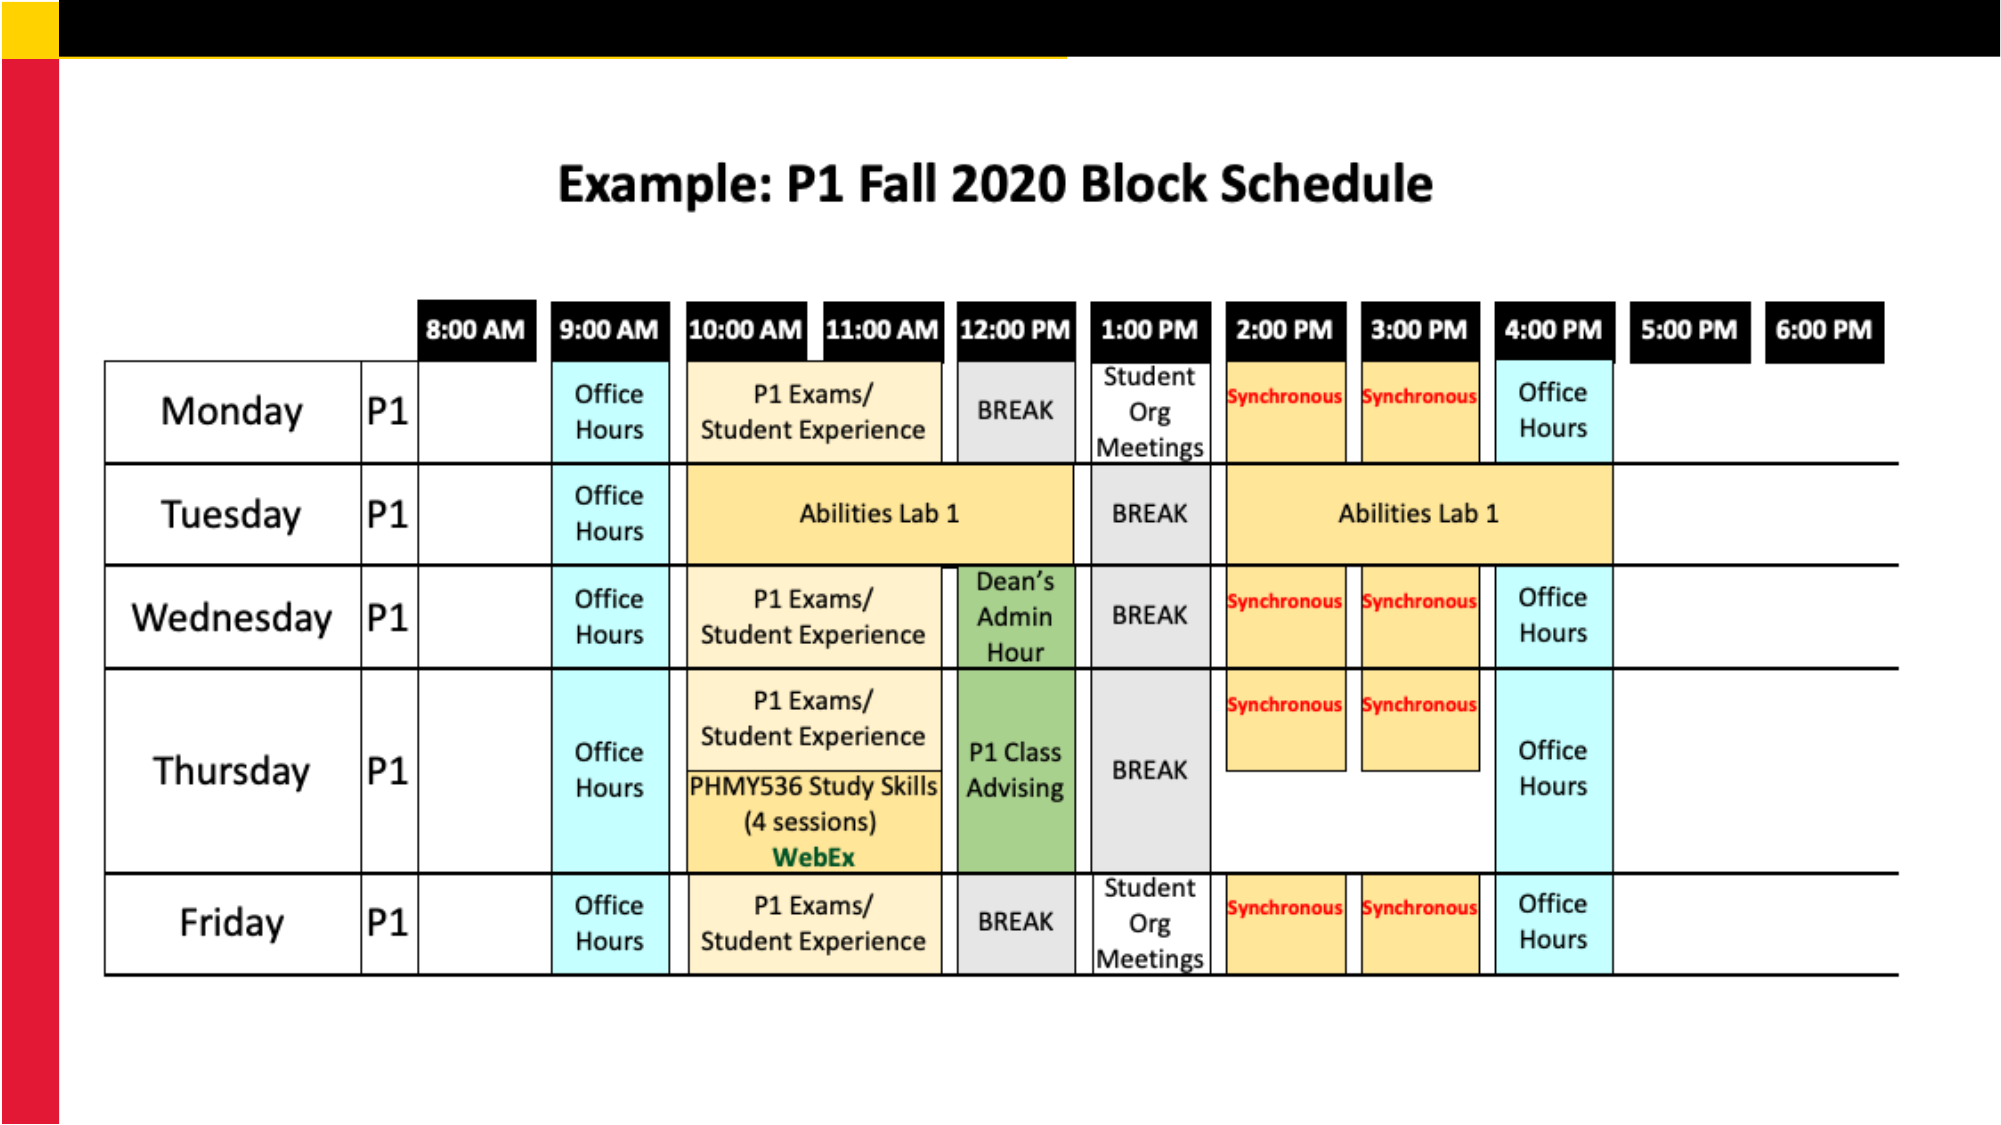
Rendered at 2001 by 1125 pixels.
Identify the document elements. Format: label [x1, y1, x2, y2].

picture [99, 129, 1901, 995]
